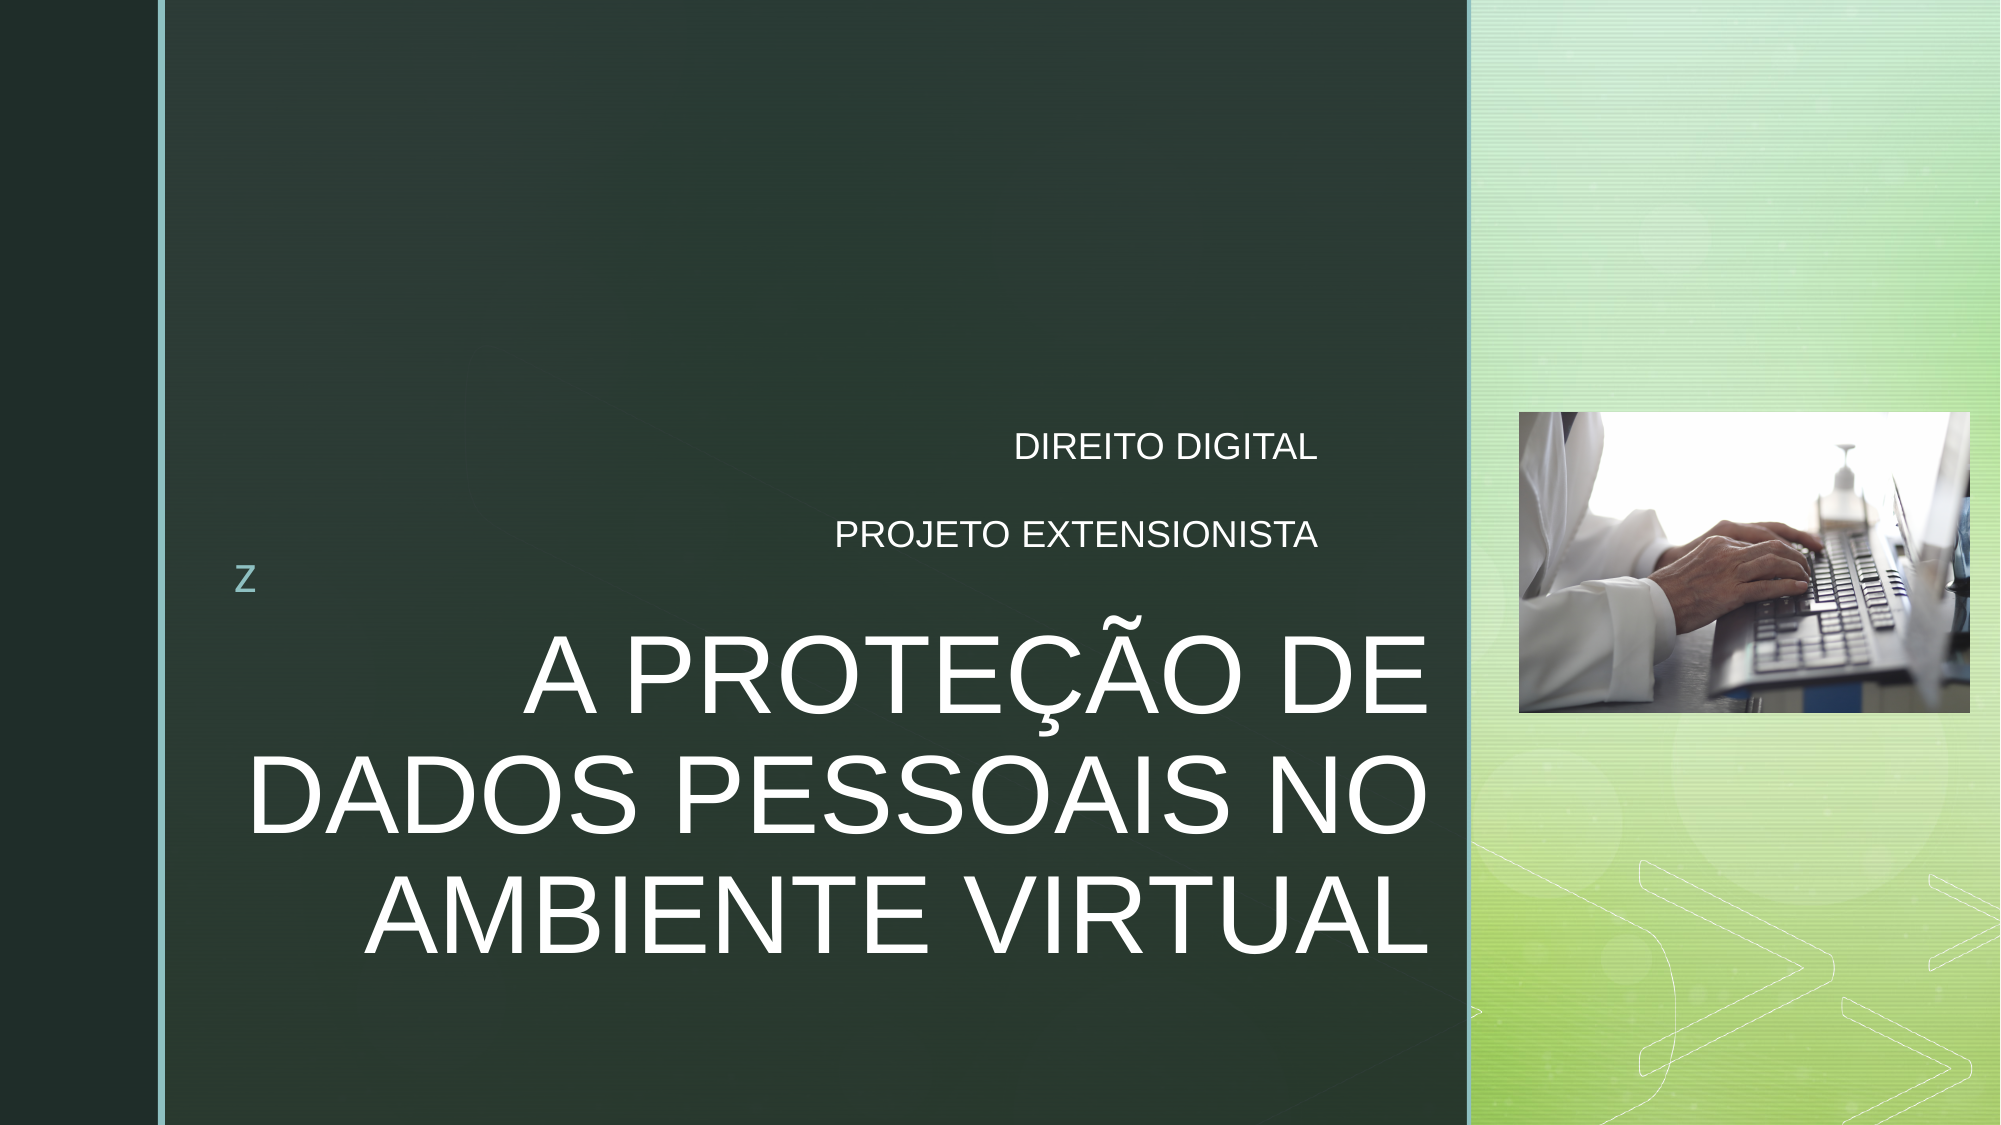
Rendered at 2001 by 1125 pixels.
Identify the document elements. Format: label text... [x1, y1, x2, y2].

subtitle DIREITO DIGITAL PROJETO EXTENSIONISTA [454, 372, 1334, 563]
picture [1472, 0, 2001, 1125]
title A PROTEÇÃO DE DADOS PESSOAIS NO AMBIENTE VIRTUAL [193, 609, 1448, 1015]
